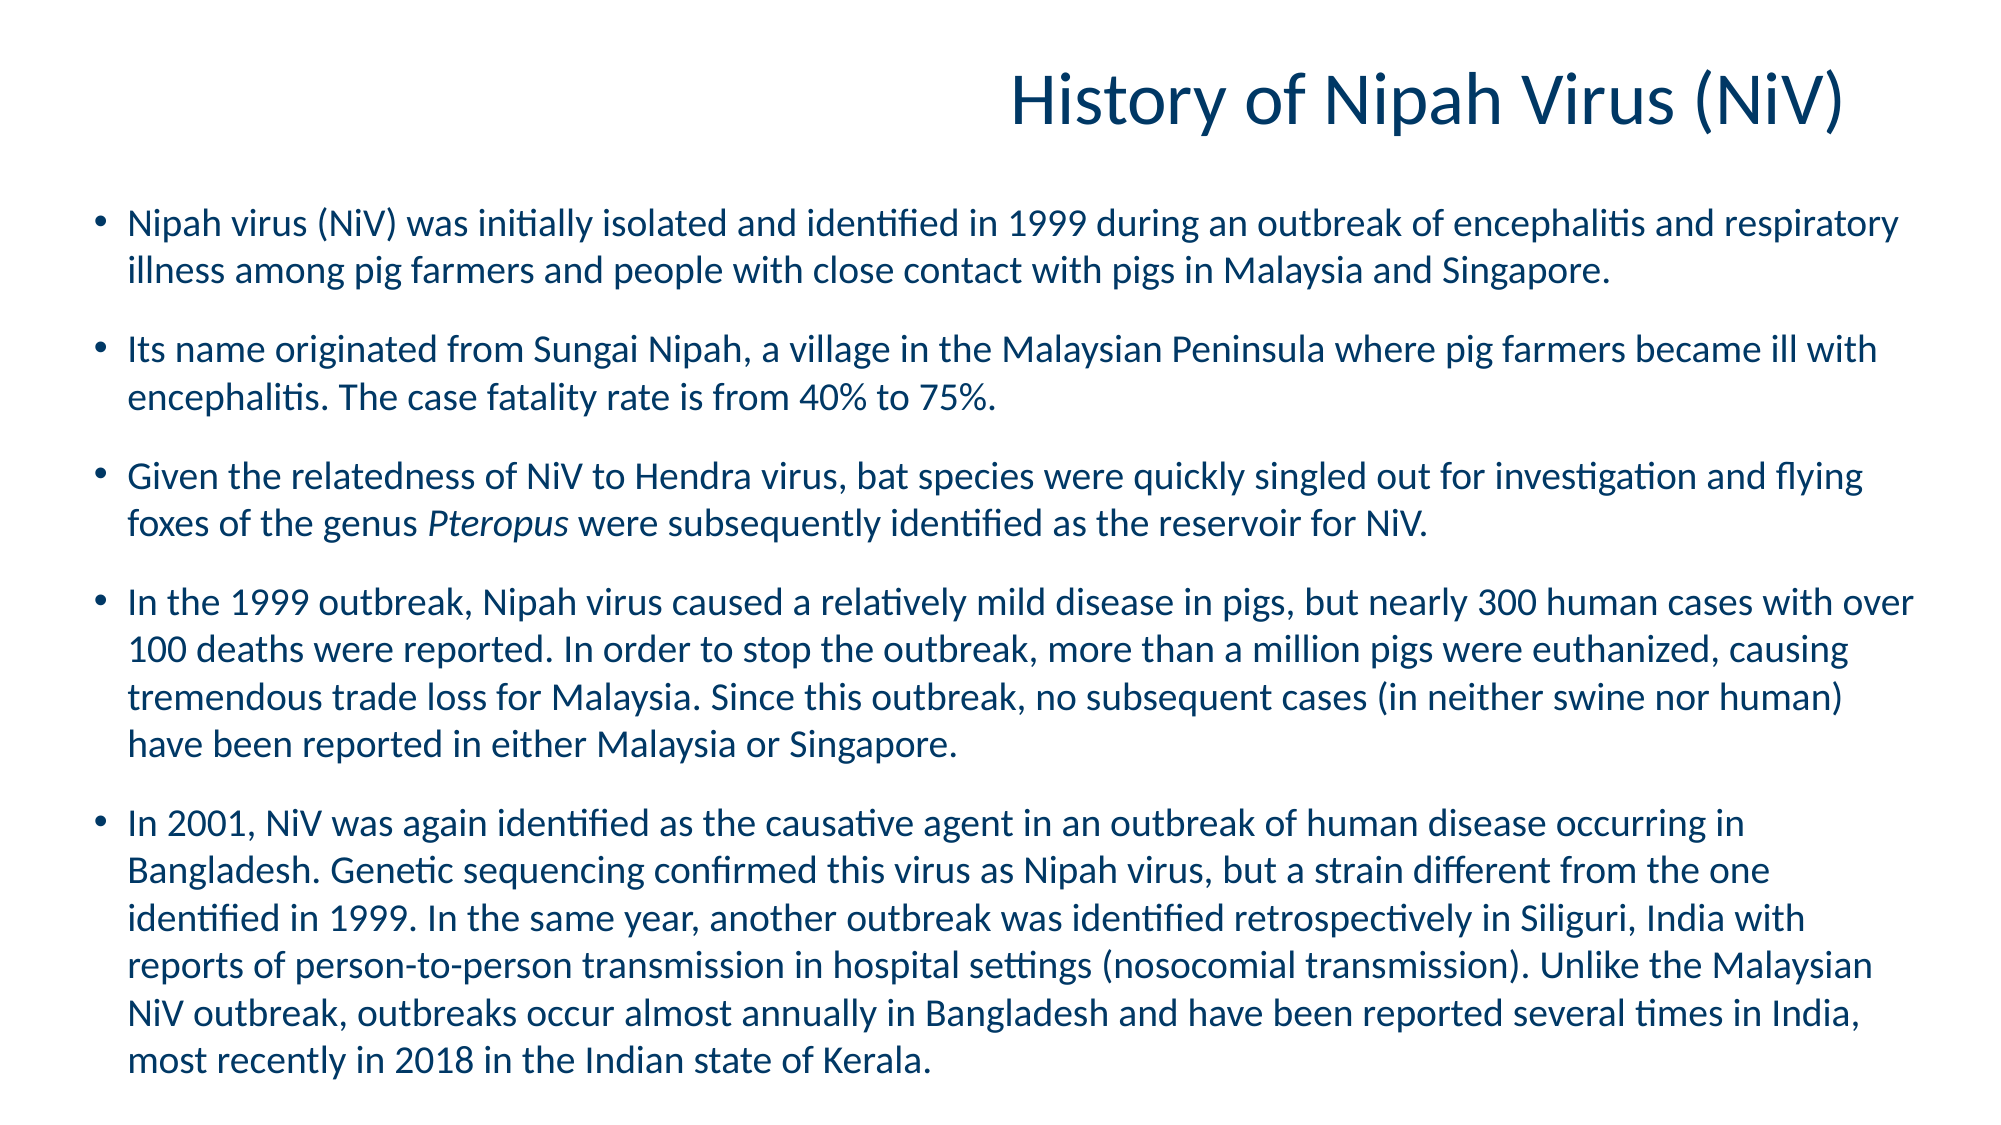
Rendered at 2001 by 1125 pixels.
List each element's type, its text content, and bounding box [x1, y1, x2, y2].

list Nipah virus (NiV) was initially isolated and identified in 1999 during an outbreak of encephalitis and respiratory illness among pig farmers and people with close contact with pigs in Malaysia and Singapore. Its name originated from Sungai Nipah, a village in the Malaysian Peninsula where pig farmers became ill with encephalitis. The case fatality rate is from 40% to 75%. Given the relatedness of NiV to Hendra virus, bat species were quickly singled out for investigation and flying foxes of the genus Pteropus were subsequently identified as the reservoir for NiV. In the 1999 outbreak, Nipah virus caused a relatively mild disease in pigs, but nearly 300 human cases with over 100 deaths were reported. In order to stop the outbreak, more than a million pigs were euthanized, causing tremendous trade loss for Malaysia. Since this outbreak, no subsequent cases (in neither swine nor human) have been reported in either Malaysia or Singapore. In 2001, NiV was again identified as the causative agent in an outbreak of human disease occurring in Bangladesh. Genetic sequencing confirmed this virus as Nipah virus, but a strain different from the one identified in 1999. In the same year, another outbreak was identified retrospectively in Siliguri, India with reports of person-to-person transmission in hospital settings (nosocomial transmission). Unlike the Malaysian NiV outbreak, outbreaks occur almost annually in Bangladesh and have been reported several times in India, most recently in 2018 in the Indian state of Kerala. [78, 189, 1936, 1099]
title History of Nipah Virus (NiV) [137, 24, 1863, 175]
